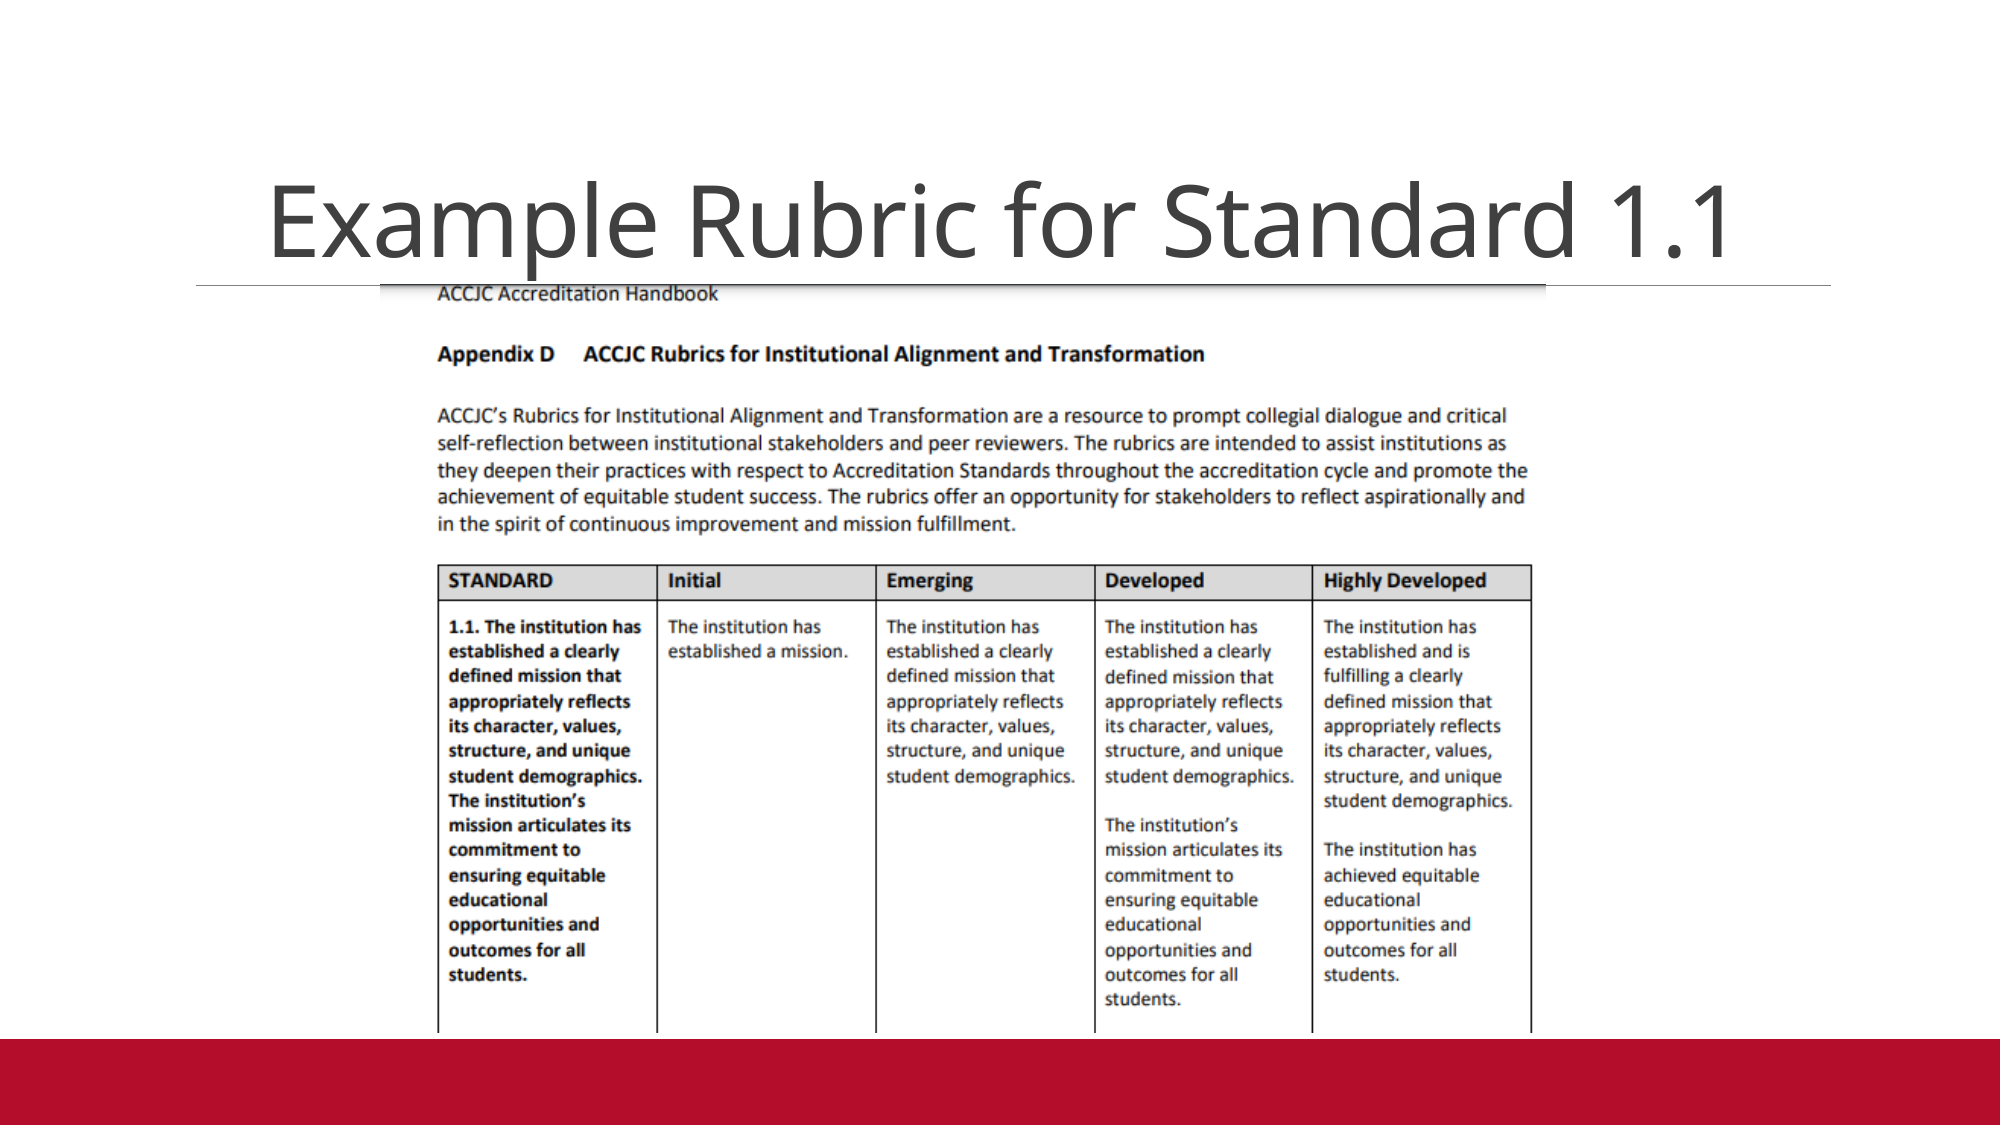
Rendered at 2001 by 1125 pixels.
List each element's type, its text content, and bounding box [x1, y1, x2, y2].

title Example Rubric for Standard 1.1 [180, 47, 1830, 285]
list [380, 283, 1546, 1033]
